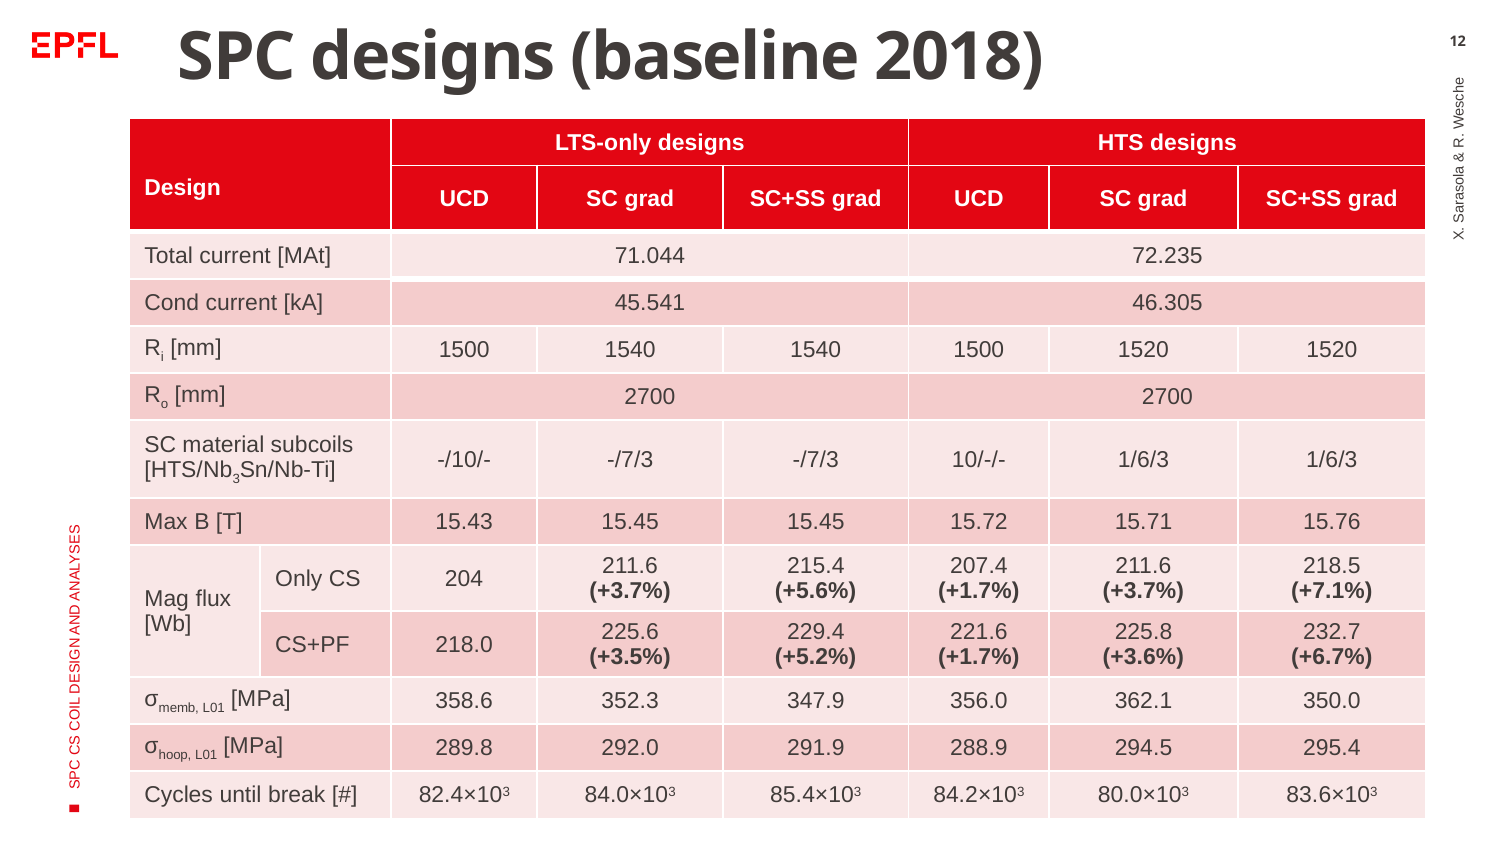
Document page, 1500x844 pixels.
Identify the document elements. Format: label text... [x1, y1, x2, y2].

table_cell 2700 [392, 374, 908, 419]
table_cell SC grad [1050, 166, 1237, 229]
table_cell 2700 [909, 374, 1425, 419]
table_cell 232.7 (+6.7%) [1239, 612, 1425, 676]
table_cell 292.0 [538, 725, 722, 770]
table_header Design [130, 119, 390, 229]
table_cell Ri [mm] [130, 327, 390, 372]
picture [21, 21, 129, 69]
table_cell 84.2×103 [909, 772, 1048, 818]
table_cell Cond current [kA] [130, 280, 390, 325]
table_cell 1540 [724, 327, 908, 372]
table_cell 218.0 [392, 612, 536, 676]
table_cell 1/6/3 [1239, 421, 1425, 497]
table_cell 15.45 [724, 499, 908, 544]
table_cell 291.9 [724, 725, 908, 770]
table_cell 221.6 (+1.7%) [909, 612, 1048, 676]
table_cell 84.0×103 [538, 772, 722, 818]
slide_number SPC CS coil design and analyses [0, 256, 129, 805]
table_header HTS designs [909, 119, 1425, 165]
table_cell SC material subcoils [HTS/Nb3Sn/Nb-Ti] [130, 421, 390, 497]
table_cell 15.72 [909, 499, 1048, 544]
table_cell 1540 [538, 327, 722, 372]
table_cell 218.5 (+7.1%) [1239, 546, 1425, 610]
table_cell Cycles until break [#] [130, 772, 390, 818]
table_cell 71.044 [392, 234, 908, 276]
table_cell 207.4 (+1.7%) [909, 546, 1048, 610]
table_cell 1500 [909, 327, 1048, 372]
table_cell 295.4 [1239, 725, 1425, 770]
table_cell 211.6 (+3.7%) [538, 546, 722, 610]
table_cell 289.8 [392, 725, 536, 770]
table_cell 15.71 [1050, 499, 1237, 544]
table_cell 1/6/3 [1050, 421, 1237, 497]
table_cell Ro [mm] [130, 374, 390, 419]
table_cell 1520 [1050, 327, 1237, 372]
table_cell UCD [909, 166, 1048, 229]
table_cell 350.0 [1239, 678, 1425, 723]
table_cell 82.4×103 [392, 772, 536, 818]
table_cell Only CS [261, 546, 390, 610]
table_cell 80.0×103 [1050, 772, 1237, 818]
table_cell 85.4×103 [724, 772, 908, 818]
table_cell -/7/3 [724, 421, 908, 497]
table_cell 10/-/- [909, 421, 1048, 497]
table_cell 15.43 [392, 499, 536, 544]
table_cell 1520 [1239, 327, 1425, 372]
table_cell 45.541 [392, 282, 908, 325]
table_cell 294.5 [1050, 725, 1237, 770]
table_cell Total current [MAt] [130, 234, 390, 278]
table_header LTS-only designs [392, 119, 908, 165]
table_cell 347.9 [724, 678, 908, 723]
table_cell 225.8 (+3.6%) [1050, 612, 1237, 676]
title SPC designs (baseline 2018) [148, 21, 1428, 102]
table_cell σmemb, L01 [MPa] [130, 678, 390, 723]
footer X. Sarasola & R. Wesche [1415, 59, 1500, 641]
table_cell SC+SS grad [724, 166, 908, 229]
table_cell -/7/3 [538, 421, 722, 497]
table_cell CS+PF [261, 612, 390, 676]
table_cell -/10/- [392, 421, 536, 497]
table_cell 358.6 [392, 678, 536, 723]
table_cell 204 [392, 546, 536, 610]
table_cell Max B [T] [130, 499, 390, 544]
table_cell Mag flux [Wb] [130, 546, 259, 676]
table_cell 211.6 (+3.7%) [1050, 546, 1237, 610]
table_cell SC+SS grad [1239, 166, 1425, 229]
table_cell 1500 [392, 327, 536, 372]
table_cell SC grad [538, 166, 722, 229]
table_cell 72.235 [909, 234, 1425, 276]
table_cell 215.4 (+5.6%) [724, 546, 908, 610]
table_cell 225.6 (+3.5%) [538, 612, 722, 676]
table_cell 288.9 [909, 725, 1048, 770]
table_cell 362.1 [1050, 678, 1237, 723]
slide_number 12 [1415, 32, 1500, 59]
table_cell 356.0 [909, 678, 1048, 723]
table_cell 352.3 [538, 678, 722, 723]
table_cell 83.6×103 [1239, 772, 1425, 818]
table_cell 229.4 (+5.2%) [724, 612, 908, 676]
table_cell 46.305 [909, 282, 1425, 325]
table_cell UCD [392, 166, 536, 229]
table_cell σhoop, L01 [MPa] [130, 725, 390, 770]
table_cell 15.76 [1239, 499, 1425, 544]
table_cell 15.45 [538, 499, 722, 544]
